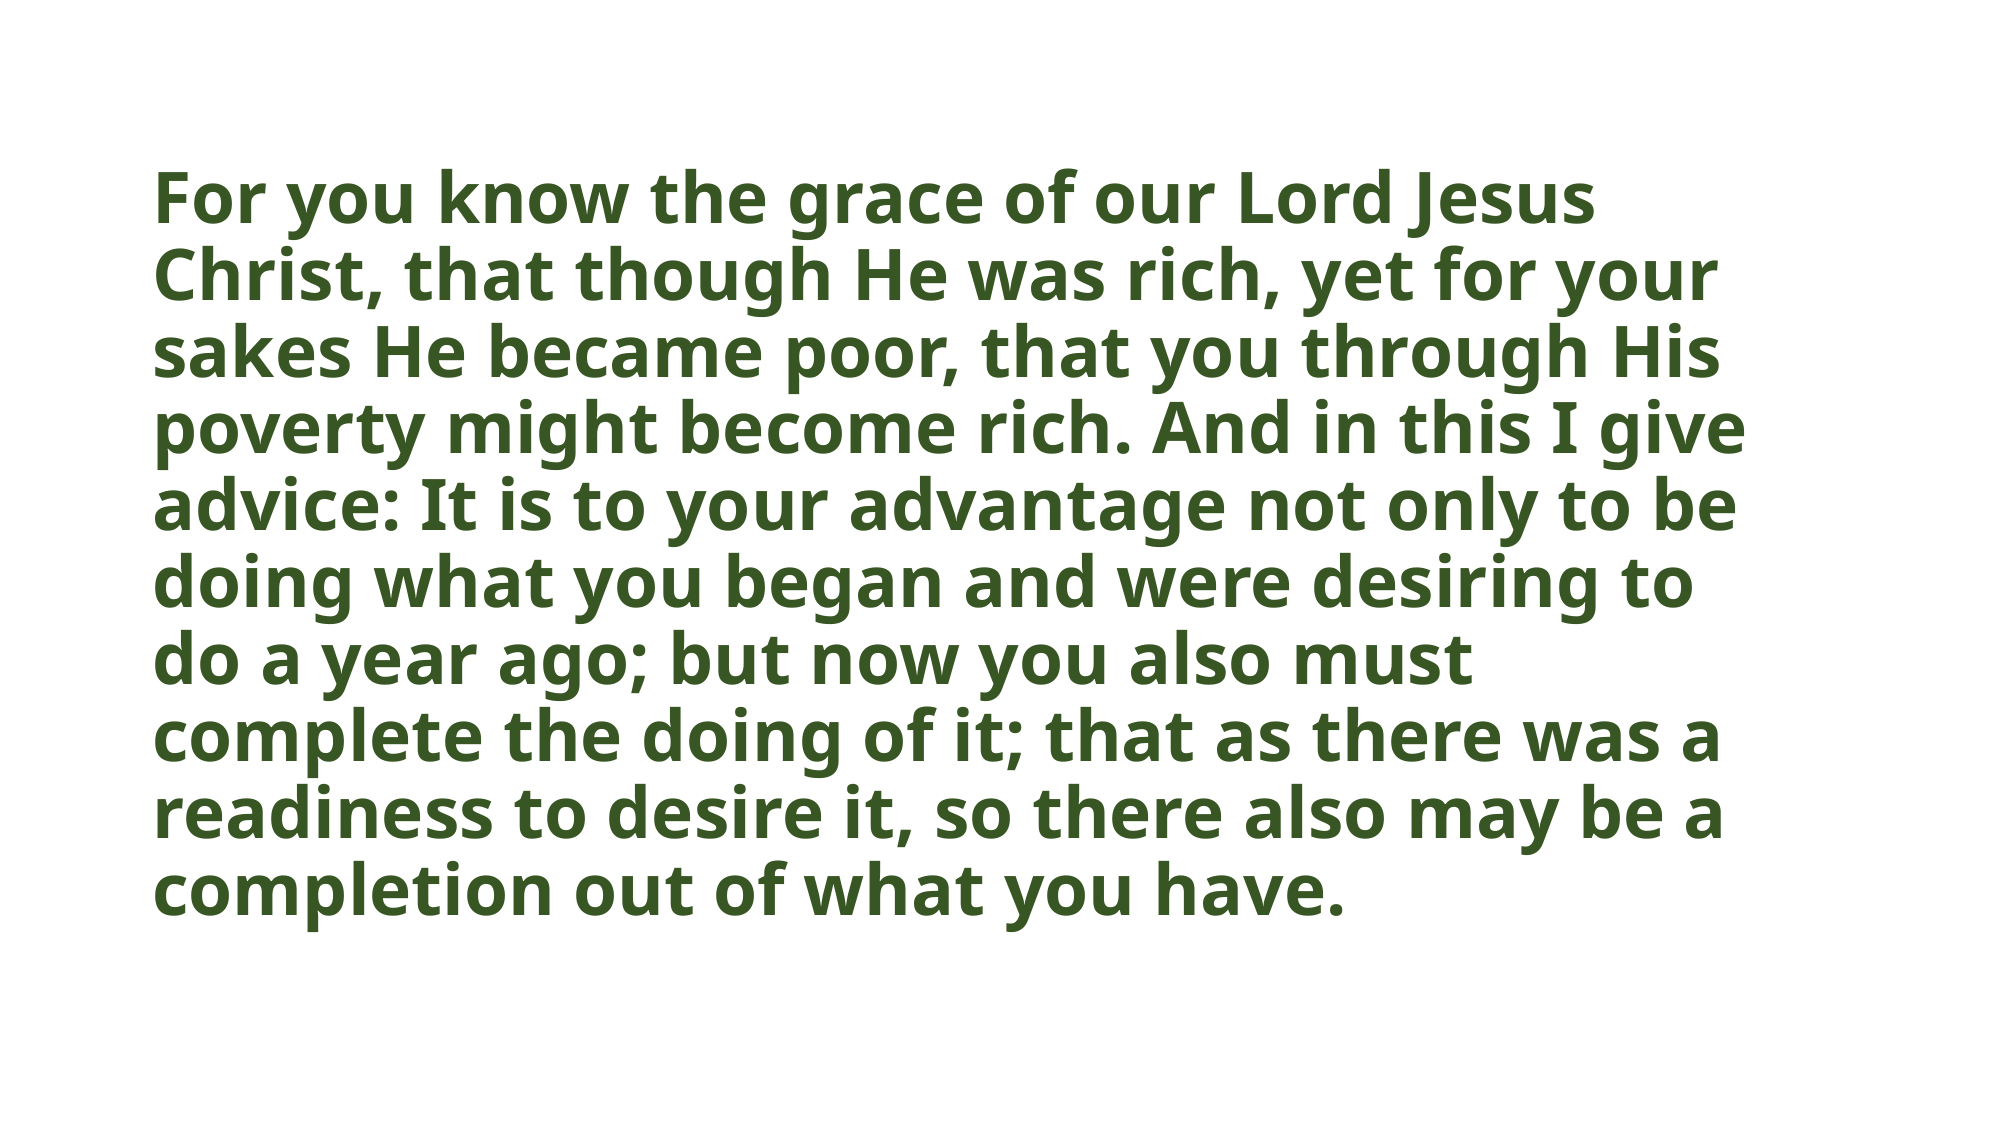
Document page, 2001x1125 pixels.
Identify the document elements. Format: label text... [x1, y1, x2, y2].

list For you know the grace of our Lord Jesus Christ, that though He was rich, yet for your sakes He became poor, that you through His poverty might become rich. And in this I give advice: It is to your advantage not only to be doing what you began and were desiring to do a year ago; but now you also must complete the doing of it; that as there was a readiness to desire it, so there also may be a completion out of what you have. [137, 154, 1781, 1014]
